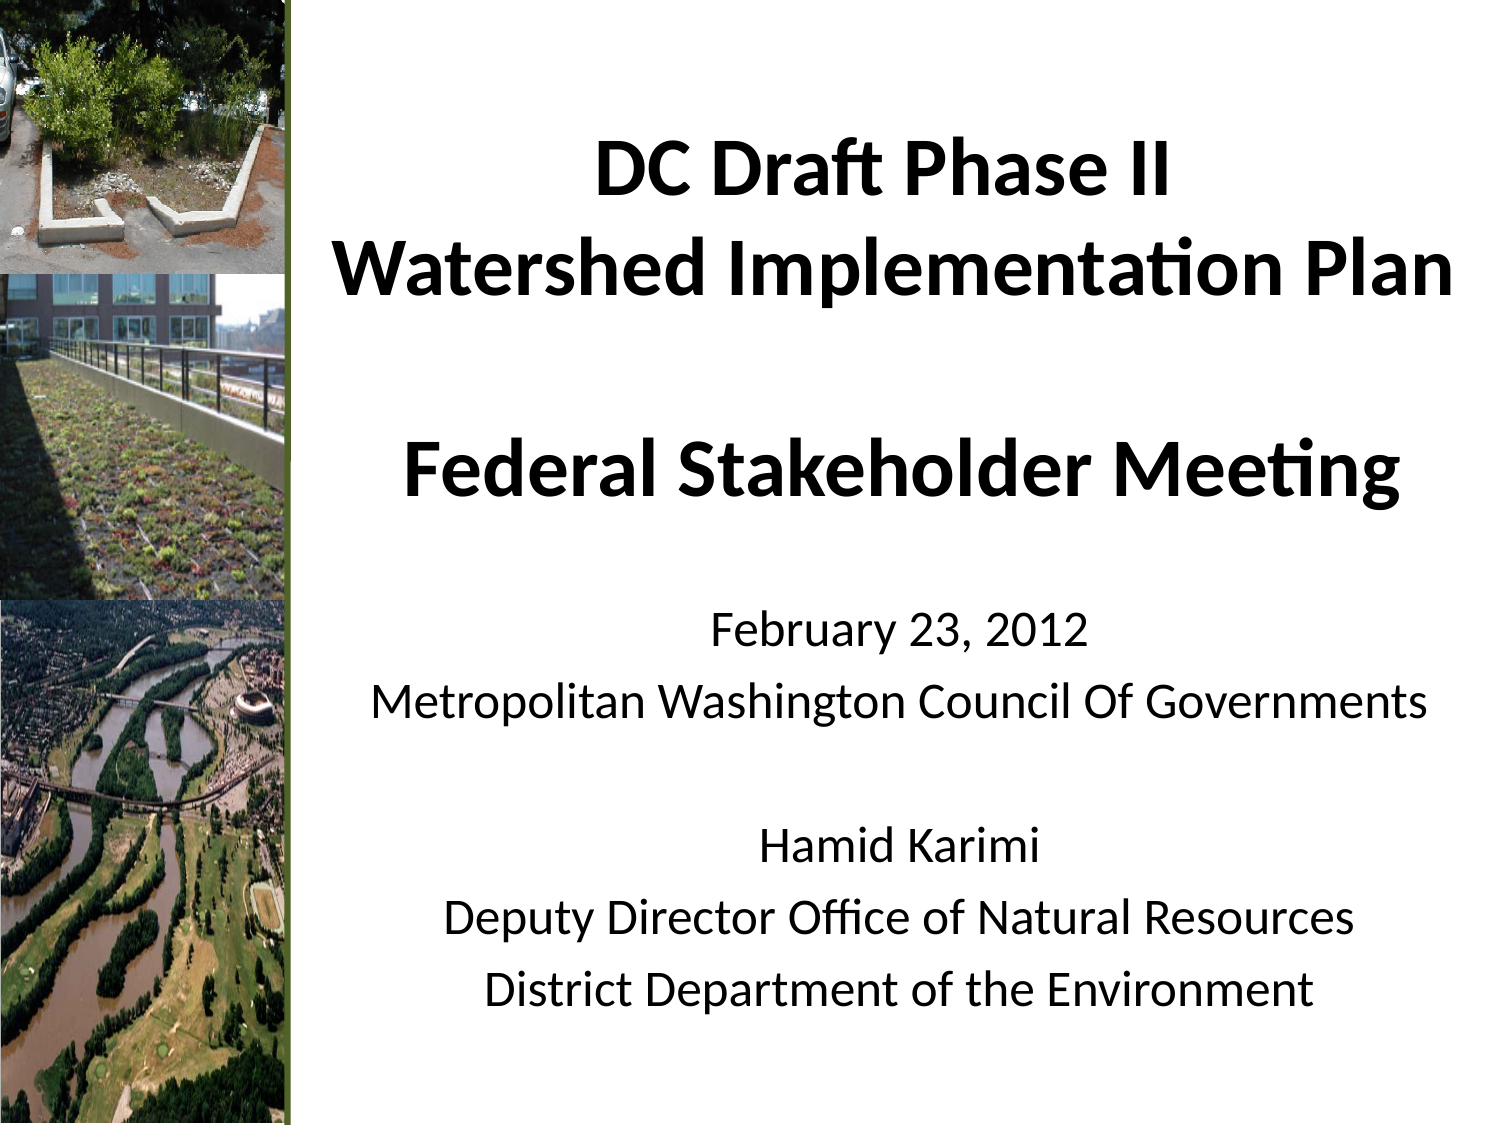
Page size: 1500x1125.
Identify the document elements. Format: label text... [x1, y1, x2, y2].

subtitle February 23, 2012 Metropolitan Washington Council Of Governments Hamid Karimi Deputy Director Office of Natural Resources District Department of the Environment [350, 587, 1450, 1075]
picture [0, 0, 288, 562]
title DC Draft Phase II Watershed Implementation Plan Federal Stakeholder Meeting [312, 87, 1475, 538]
picture [0, 563, 288, 1125]
